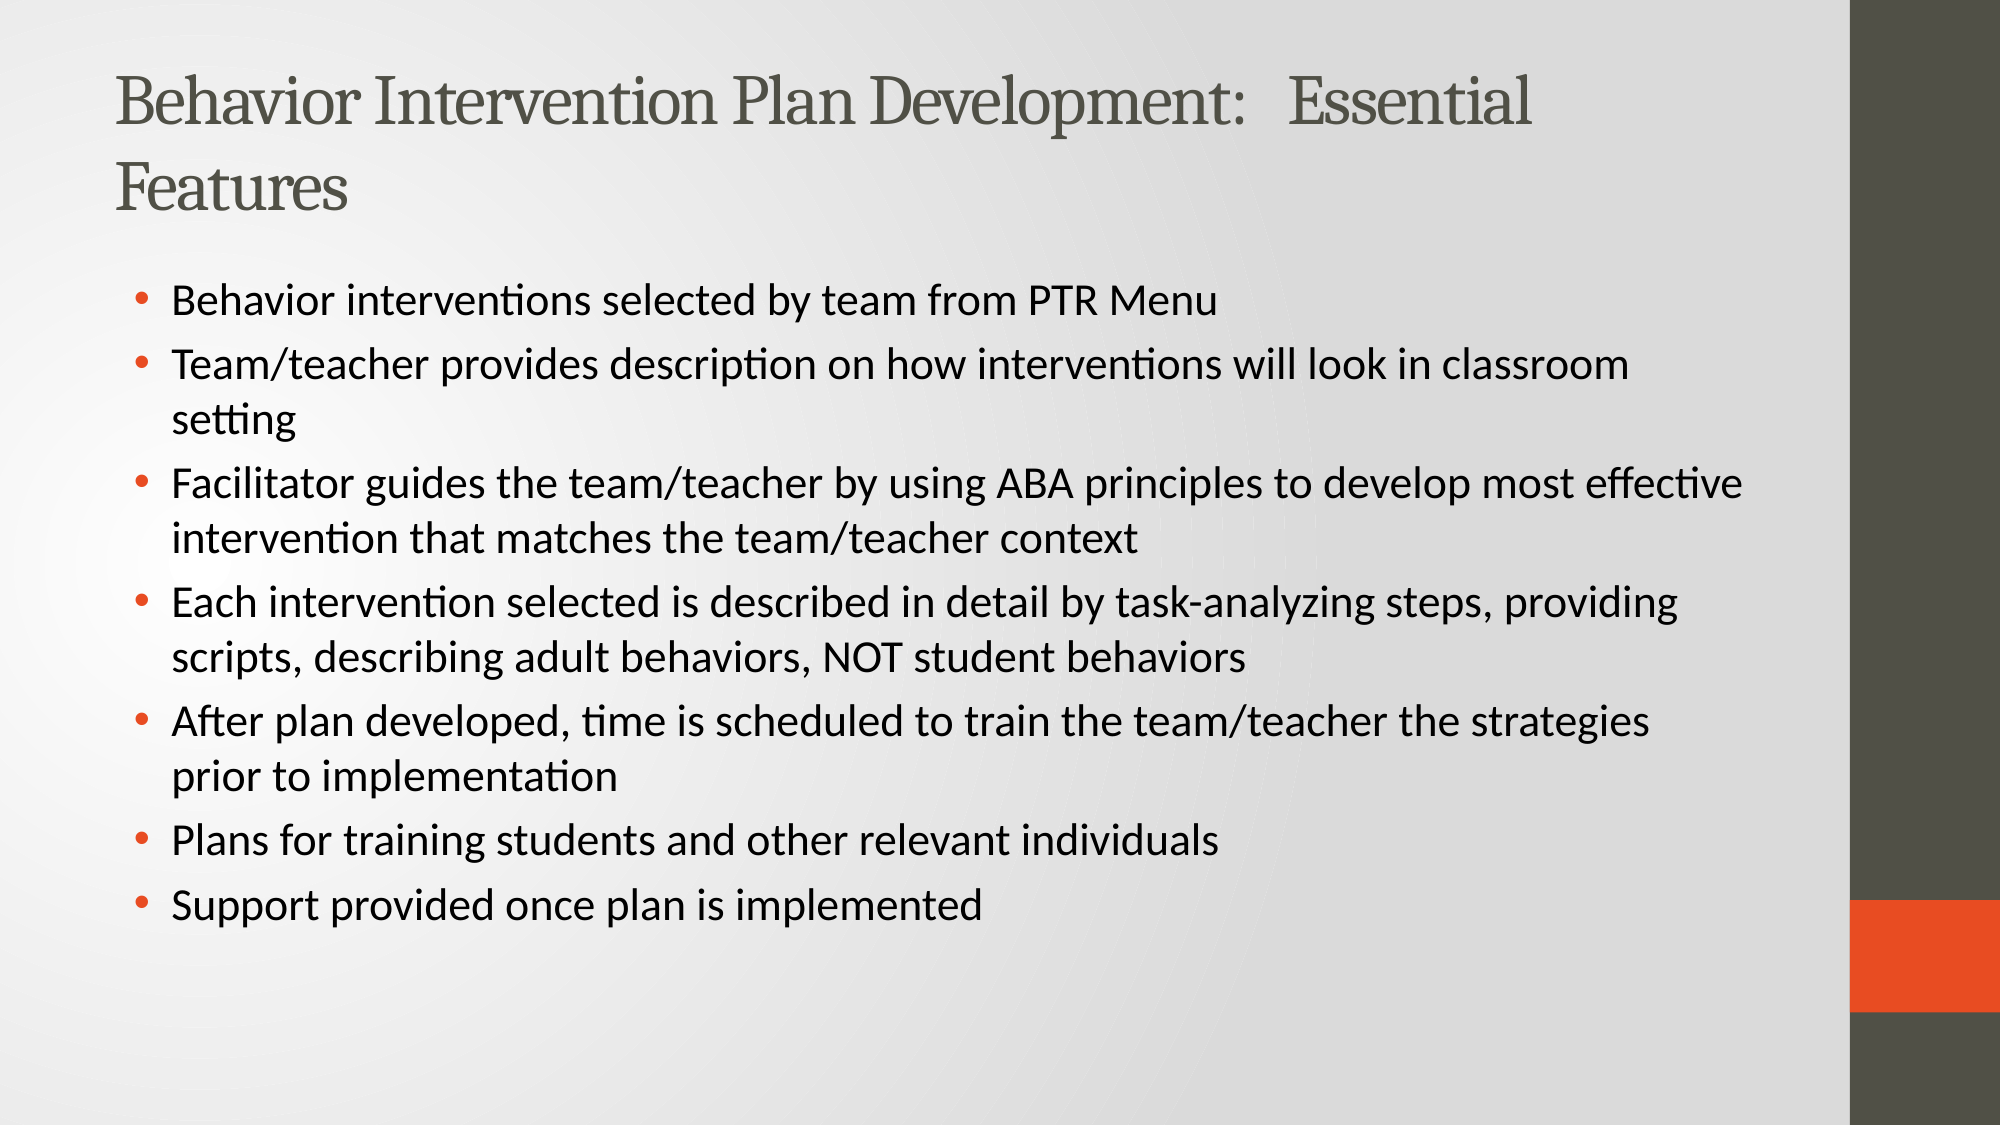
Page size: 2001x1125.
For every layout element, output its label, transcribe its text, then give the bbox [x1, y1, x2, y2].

title Behavior Intervention Plan Development: Essential Features [99, 45, 1767, 233]
list Behavior interventions selected by team from PTR Menu Team/teacher provides description on how interventions will look in classroom setting Facilitator guides the team/teacher by using ABA principles to develop most effective intervention that matches the team/teacher context Each intervention selected is described in detail by task-analyzing steps, providing scripts, describing adult behaviors, NOT student behaviors After plan developed, time is scheduled to train the team/teacher the strategies prior to implementation Plans for training students and other relevant individuals Support provided once plan is implemented [99, 262, 1767, 1050]
